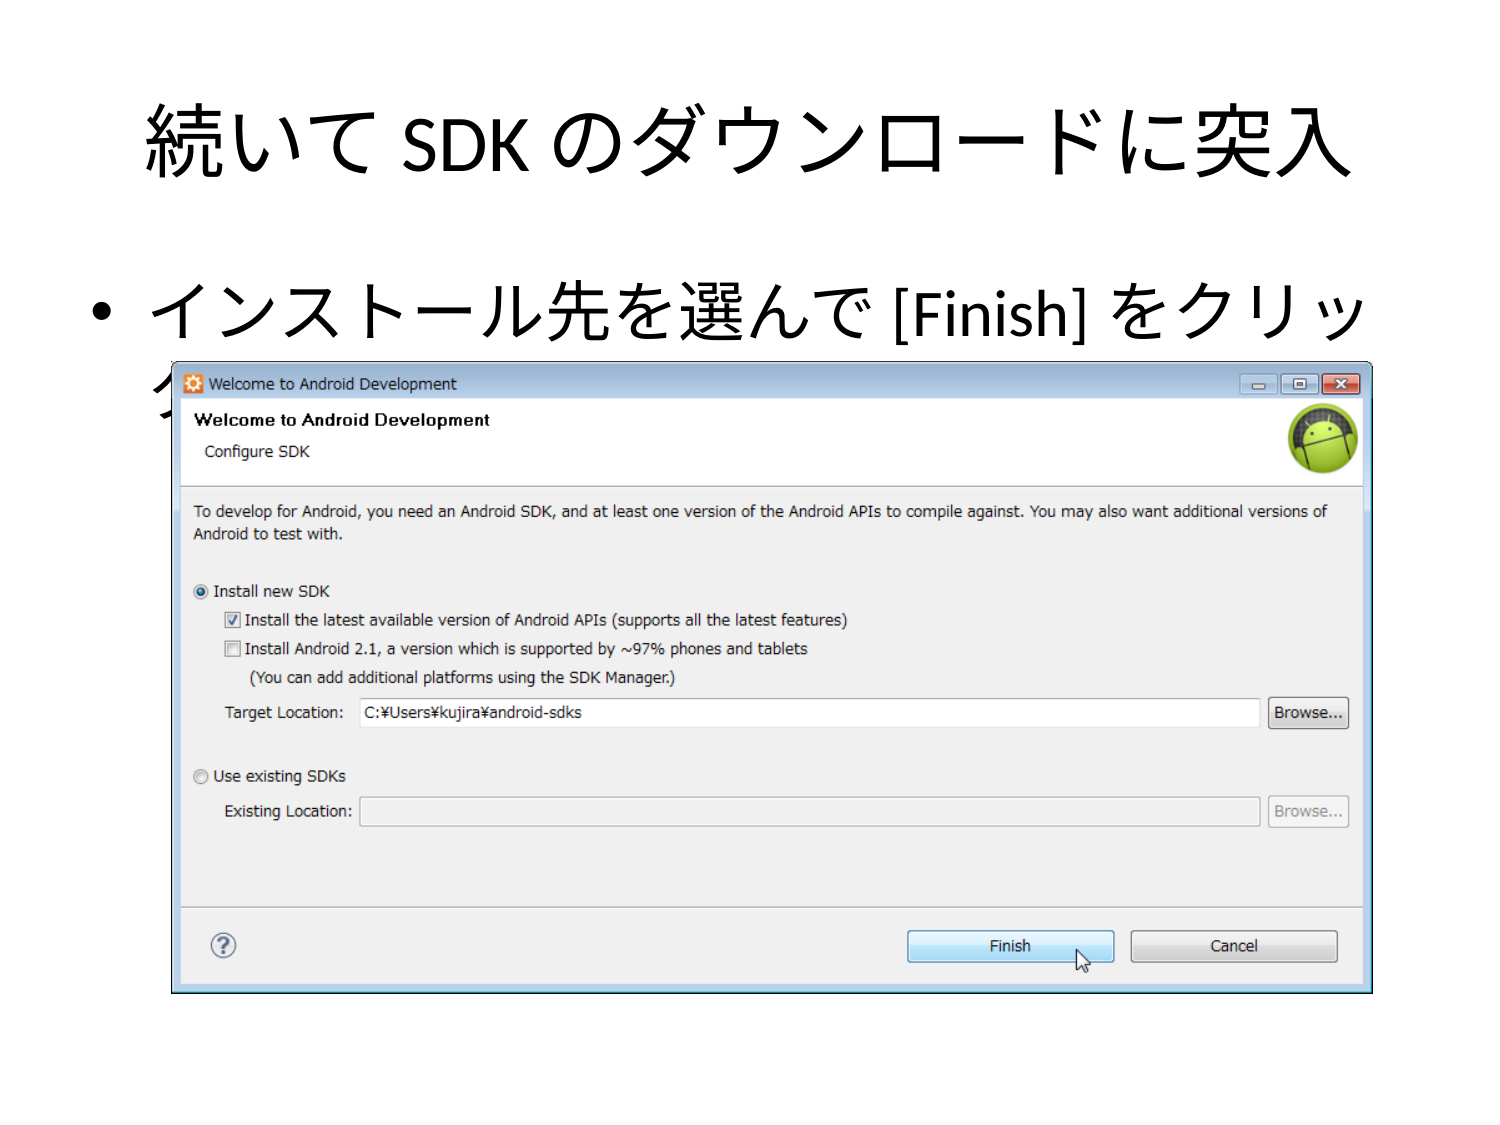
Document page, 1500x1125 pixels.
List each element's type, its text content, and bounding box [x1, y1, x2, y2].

list インストール先を選んで[Finish]をクリック [75, 262, 1425, 1005]
picture [170, 361, 1373, 995]
title 続いてSDKのダウンロードに突入 [75, 45, 1425, 233]
